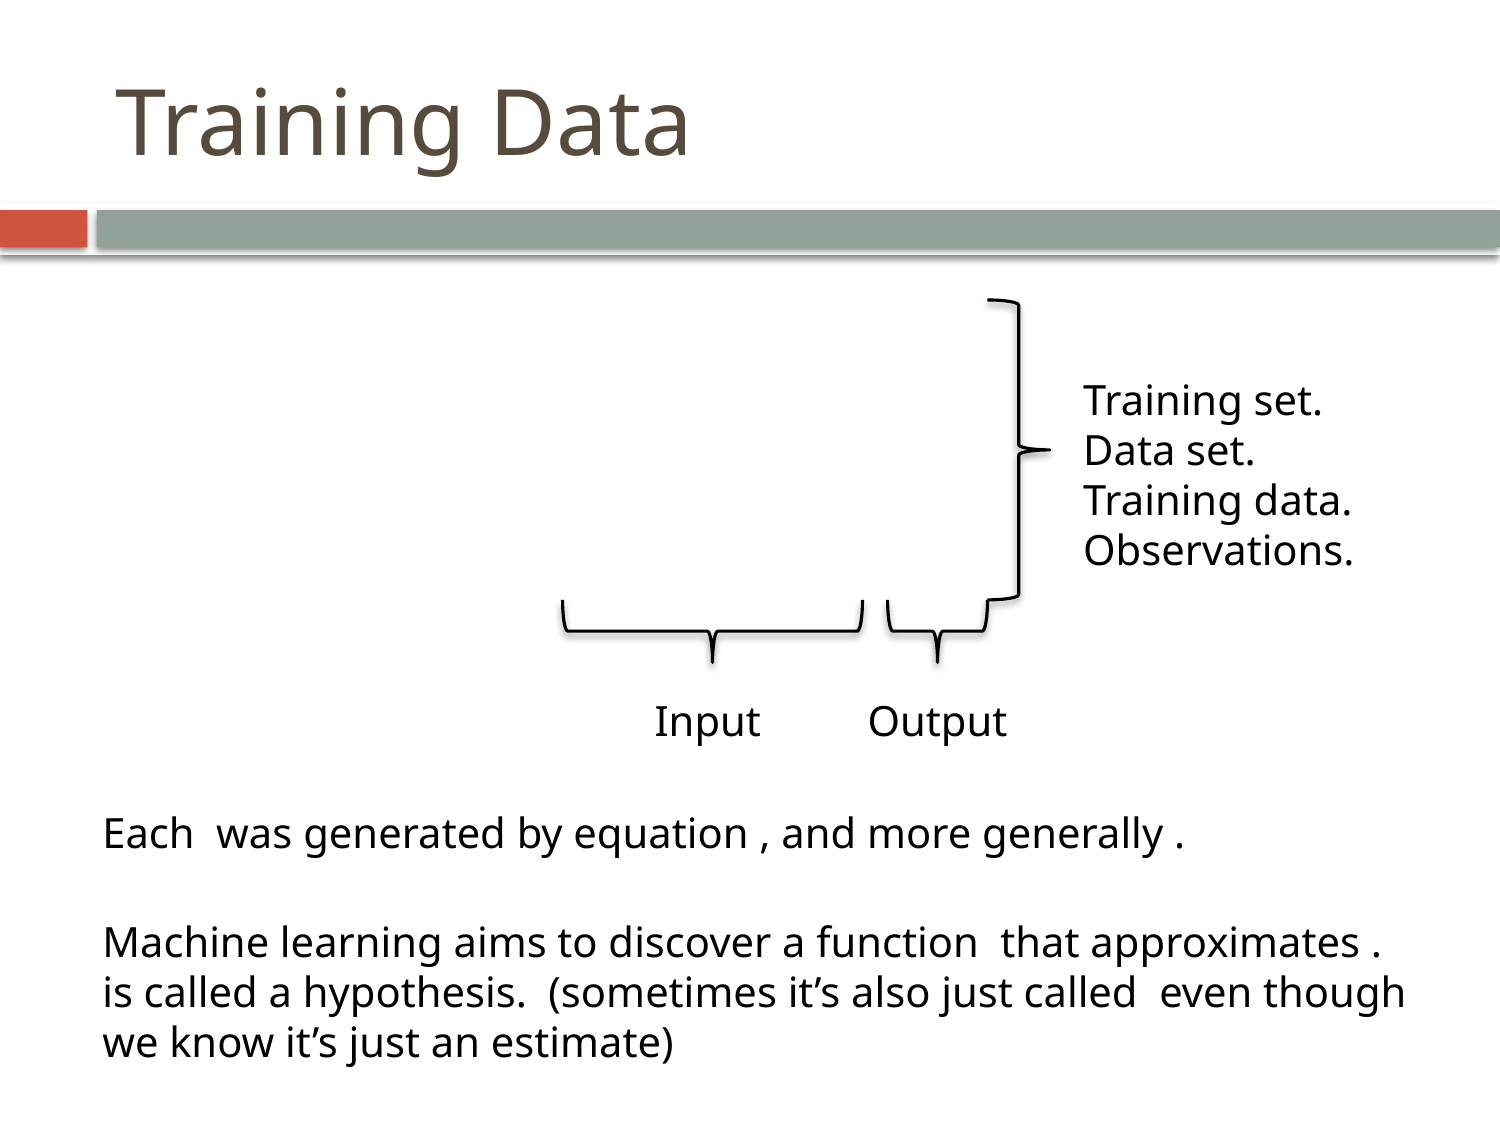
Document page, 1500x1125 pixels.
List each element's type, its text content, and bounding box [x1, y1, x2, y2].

text_box [886, 599, 990, 664]
text_box [560, 599, 865, 664]
text_box Input [639, 687, 776, 753]
title Training Data [100, 37, 1438, 200]
text_box [987, 298, 1052, 602]
text_box Training set. Data set. Training data. Observations. [1068, 366, 1370, 582]
text_box Output [852, 687, 1023, 753]
